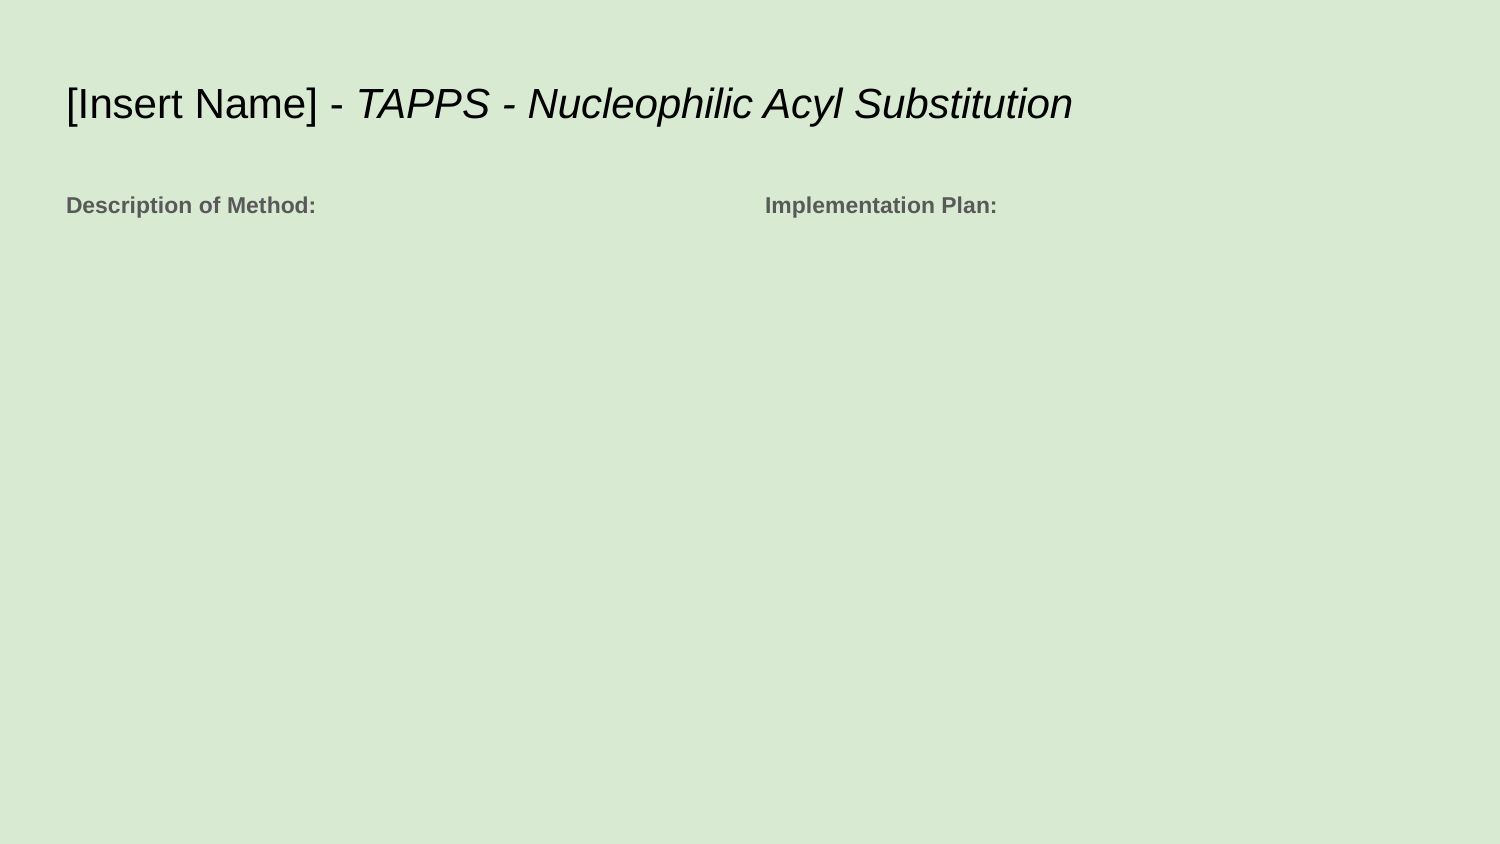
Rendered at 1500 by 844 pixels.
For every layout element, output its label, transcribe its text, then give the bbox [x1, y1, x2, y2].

list Description of Method: [51, 173, 716, 796]
list Implementation Plan: [750, 173, 1415, 796]
title [Insert Name] - TAPPS - Nucleophilic Acyl Substitution [51, 65, 1449, 160]
